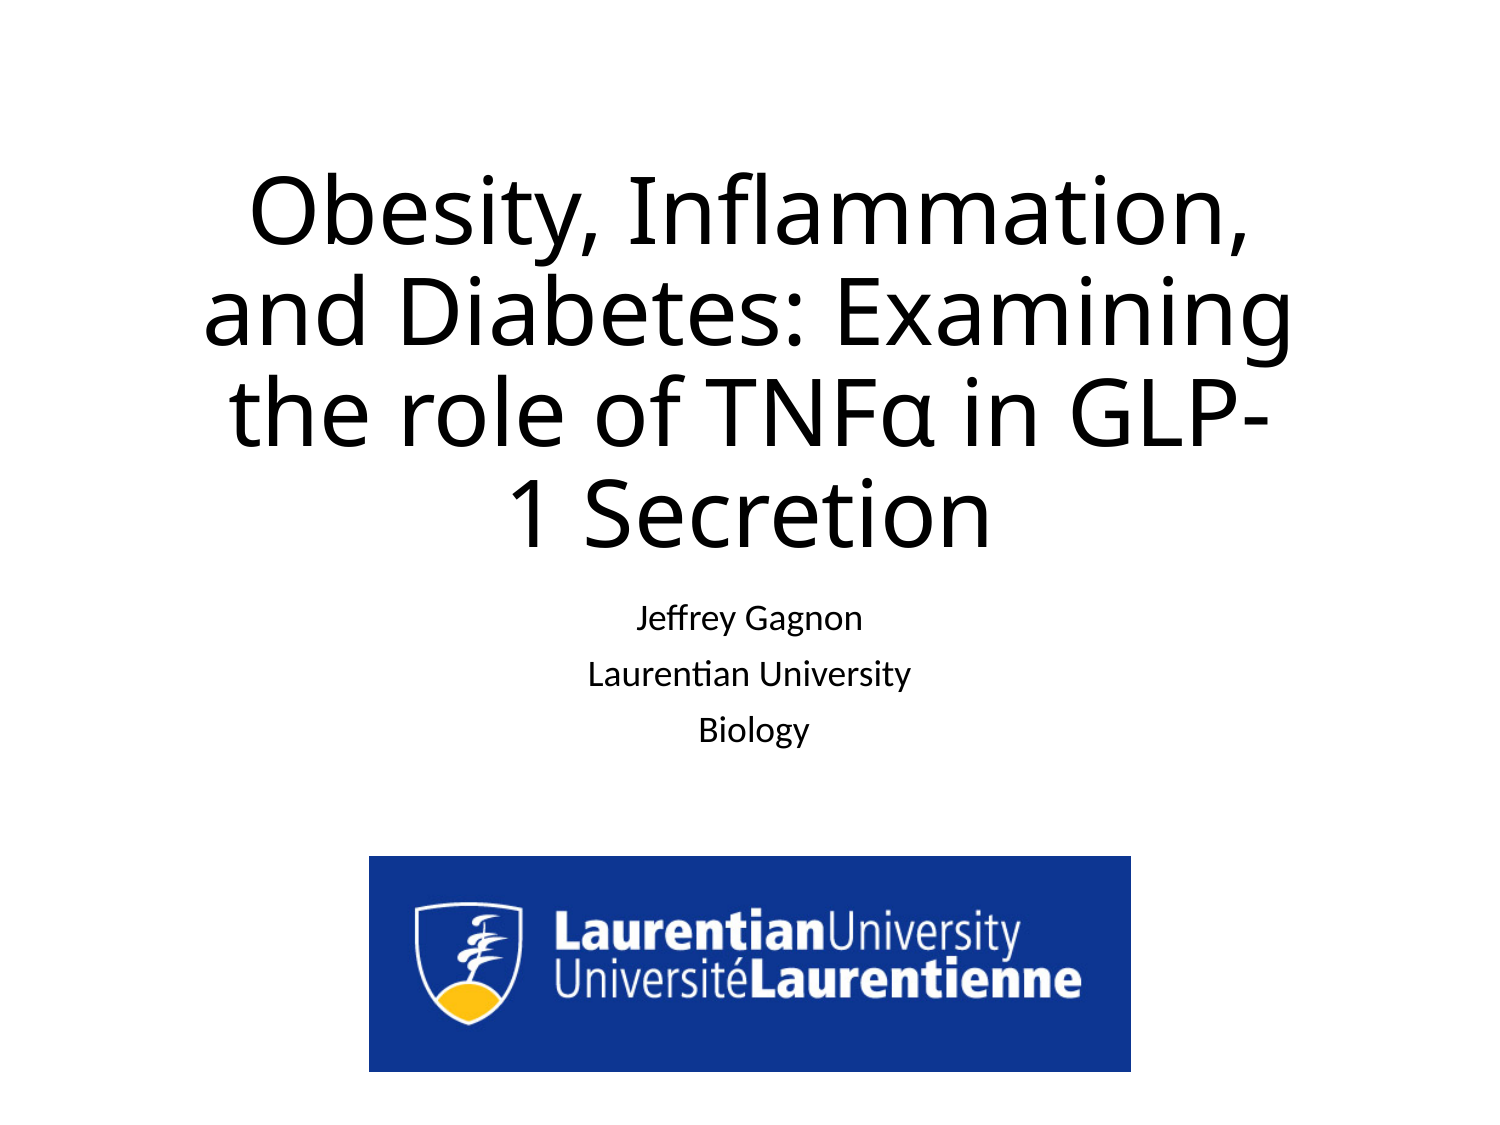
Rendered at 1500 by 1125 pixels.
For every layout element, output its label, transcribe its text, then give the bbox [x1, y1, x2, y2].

title Obesity, Inflammation, and Diabetes: Examining the role of TNFα in GLP-1 Secretion [187, 184, 1313, 576]
picture [369, 856, 1131, 1072]
subtitle Jeffrey Gagnon Laurentian University Biology [187, 590, 1313, 863]
